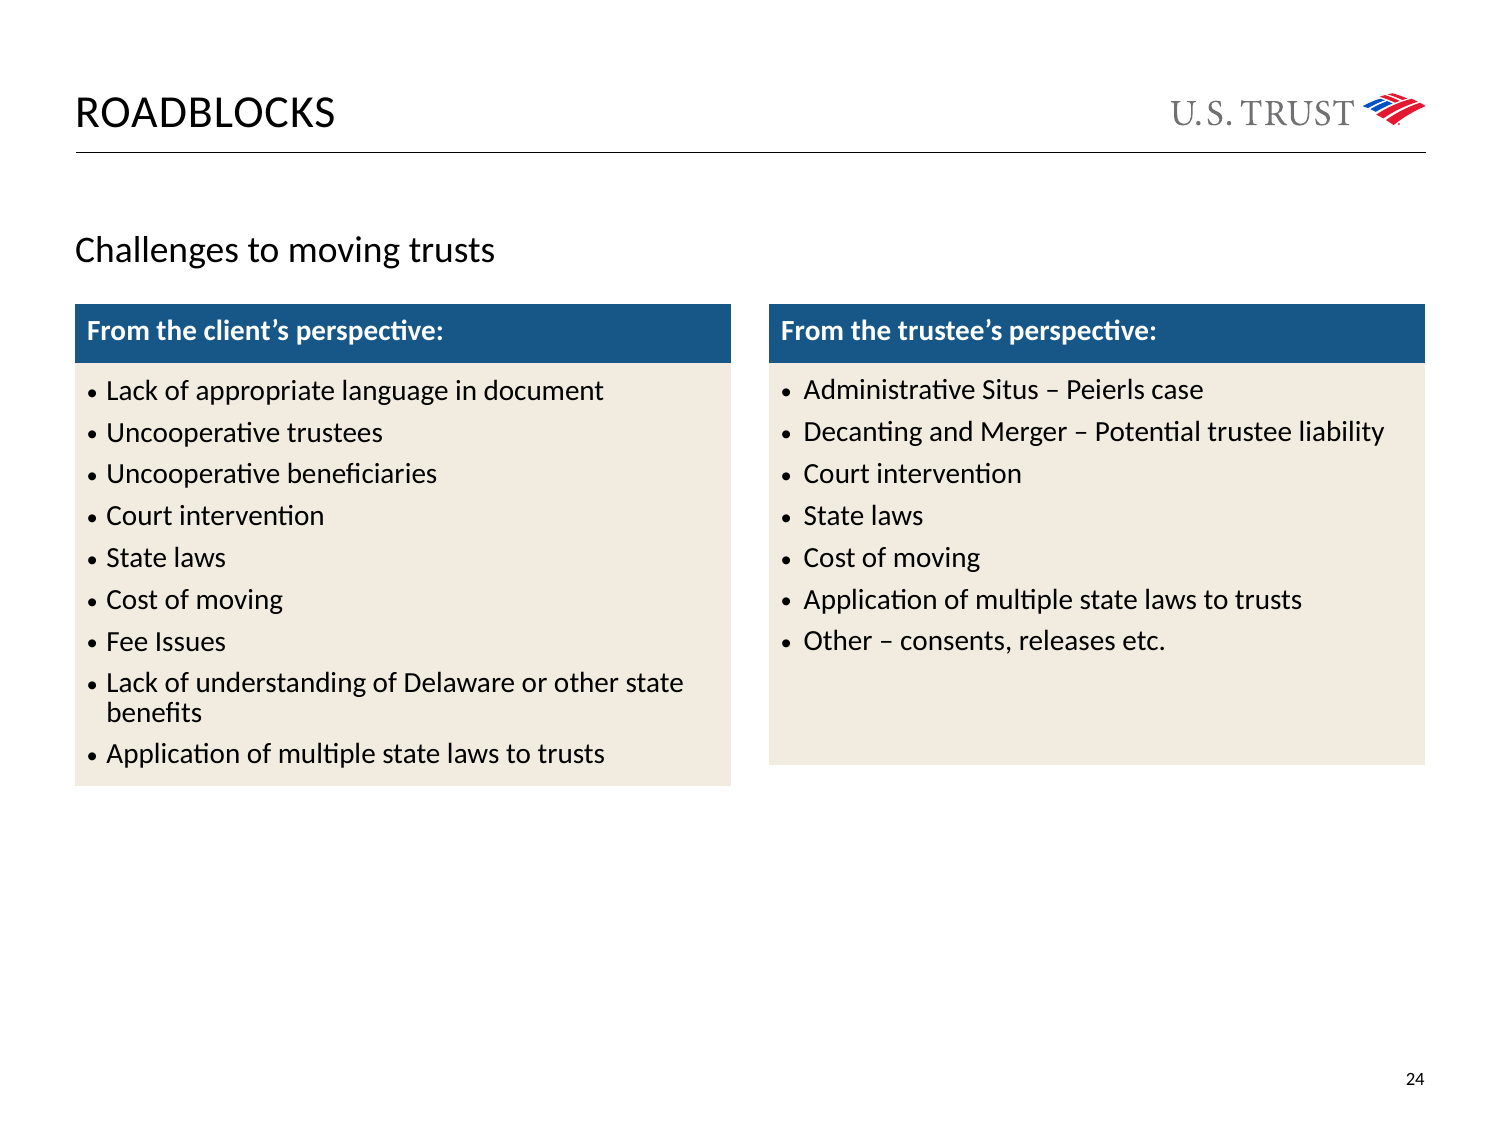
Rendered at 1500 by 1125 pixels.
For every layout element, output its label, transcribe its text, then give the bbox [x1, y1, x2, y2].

list Challenges to moving trusts [74, 224, 1426, 283]
table_header From the trustee’s perspective: [769, 304, 1425, 363]
slide_number 24 [1349, 1030, 1425, 1090]
table_cell Administrative Situs – Peierls case Decanting and Merger – Potential trustee liability Court intervention State laws Cost of moving Application of multiple state laws to trusts Other – consents, releases etc. [769, 363, 1425, 765]
table_cell Lack of appropriate language in document Uncooperative trustees Uncooperative beneficiaries Court intervention State laws Cost of moving Fee Issues Lack of understanding of Delaware or other state benefits Application of multiple state laws to trusts [75, 363, 731, 786]
title Roadblocks [74, 84, 1126, 138]
table_header From the client’s perspective: [75, 304, 731, 363]
